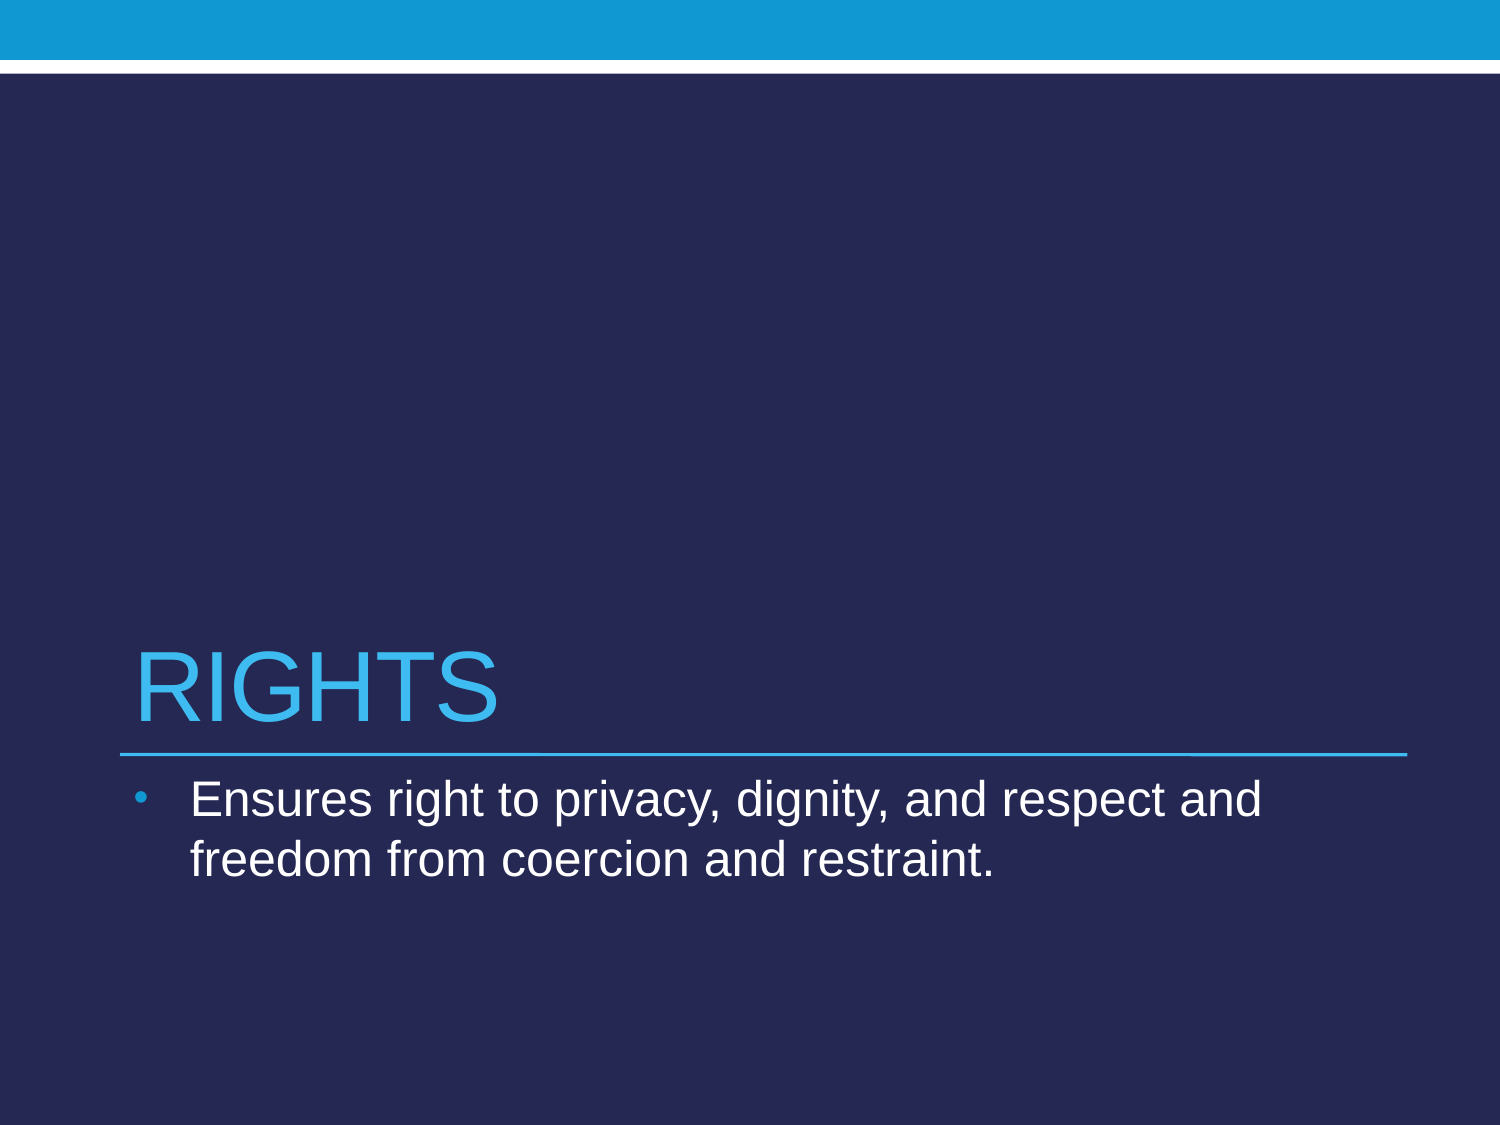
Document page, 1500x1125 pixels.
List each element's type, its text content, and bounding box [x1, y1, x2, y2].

list Ensures right to privacy, dignity, and respect and freedom from coercion and restraint. [118, 758, 1394, 1006]
title rights [118, 387, 1394, 749]
